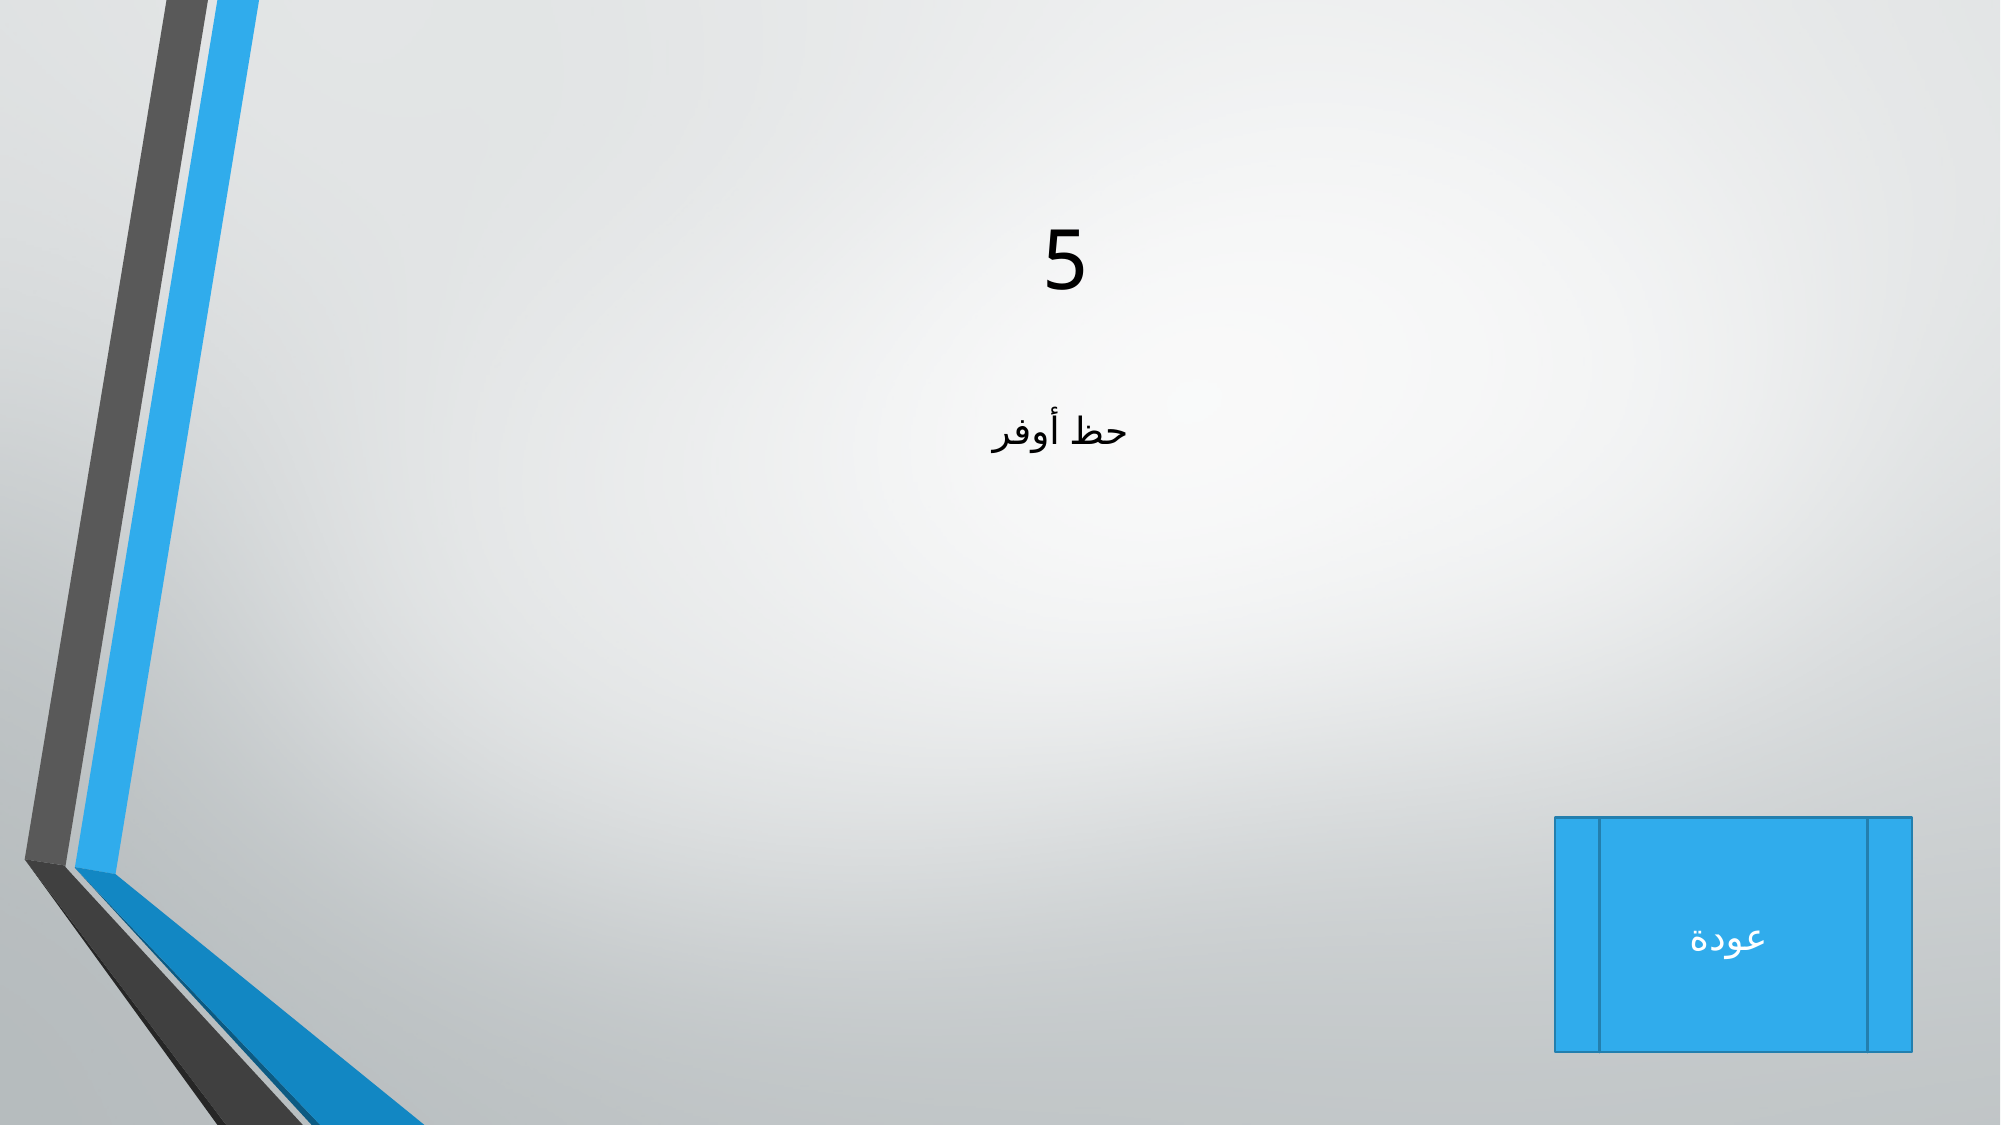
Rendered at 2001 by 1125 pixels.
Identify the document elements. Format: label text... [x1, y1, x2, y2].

title 5 [243, 112, 1887, 400]
text_box حظ أوفر [531, 399, 1599, 460]
text_box عودة [1554, 816, 1913, 1054]
